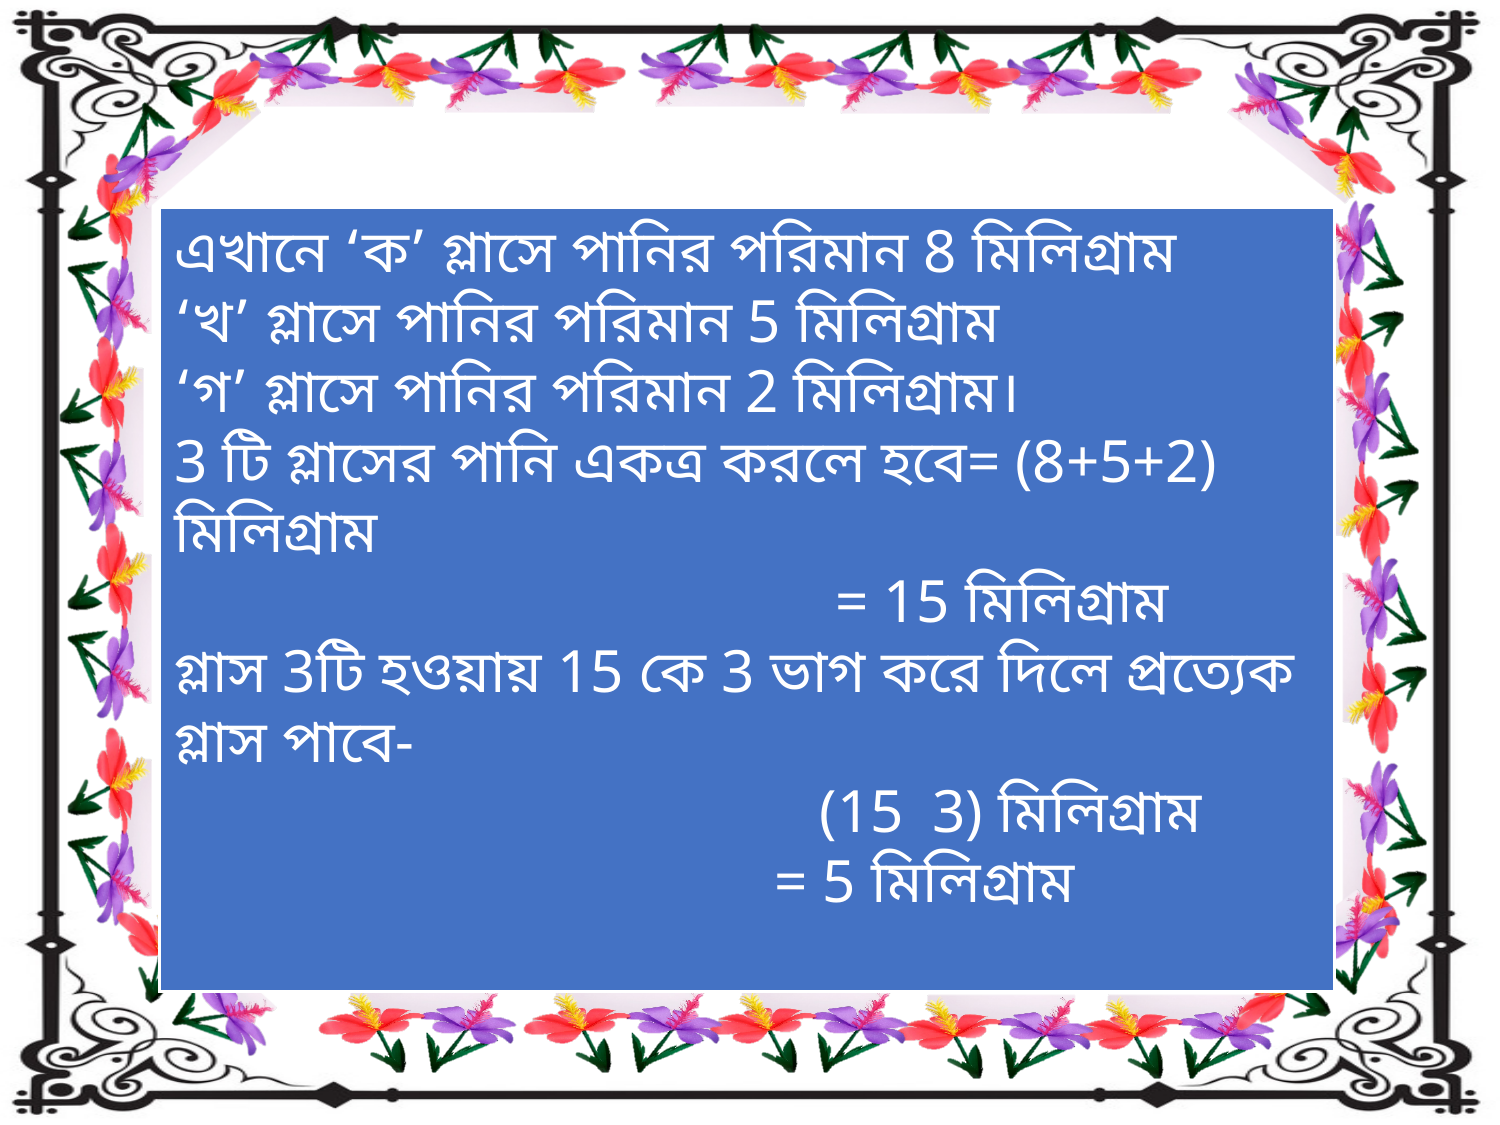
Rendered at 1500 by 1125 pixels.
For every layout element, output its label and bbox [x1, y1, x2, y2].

text_box [39, 22, 1461, 1079]
picture [0, 0, 1500, 1125]
